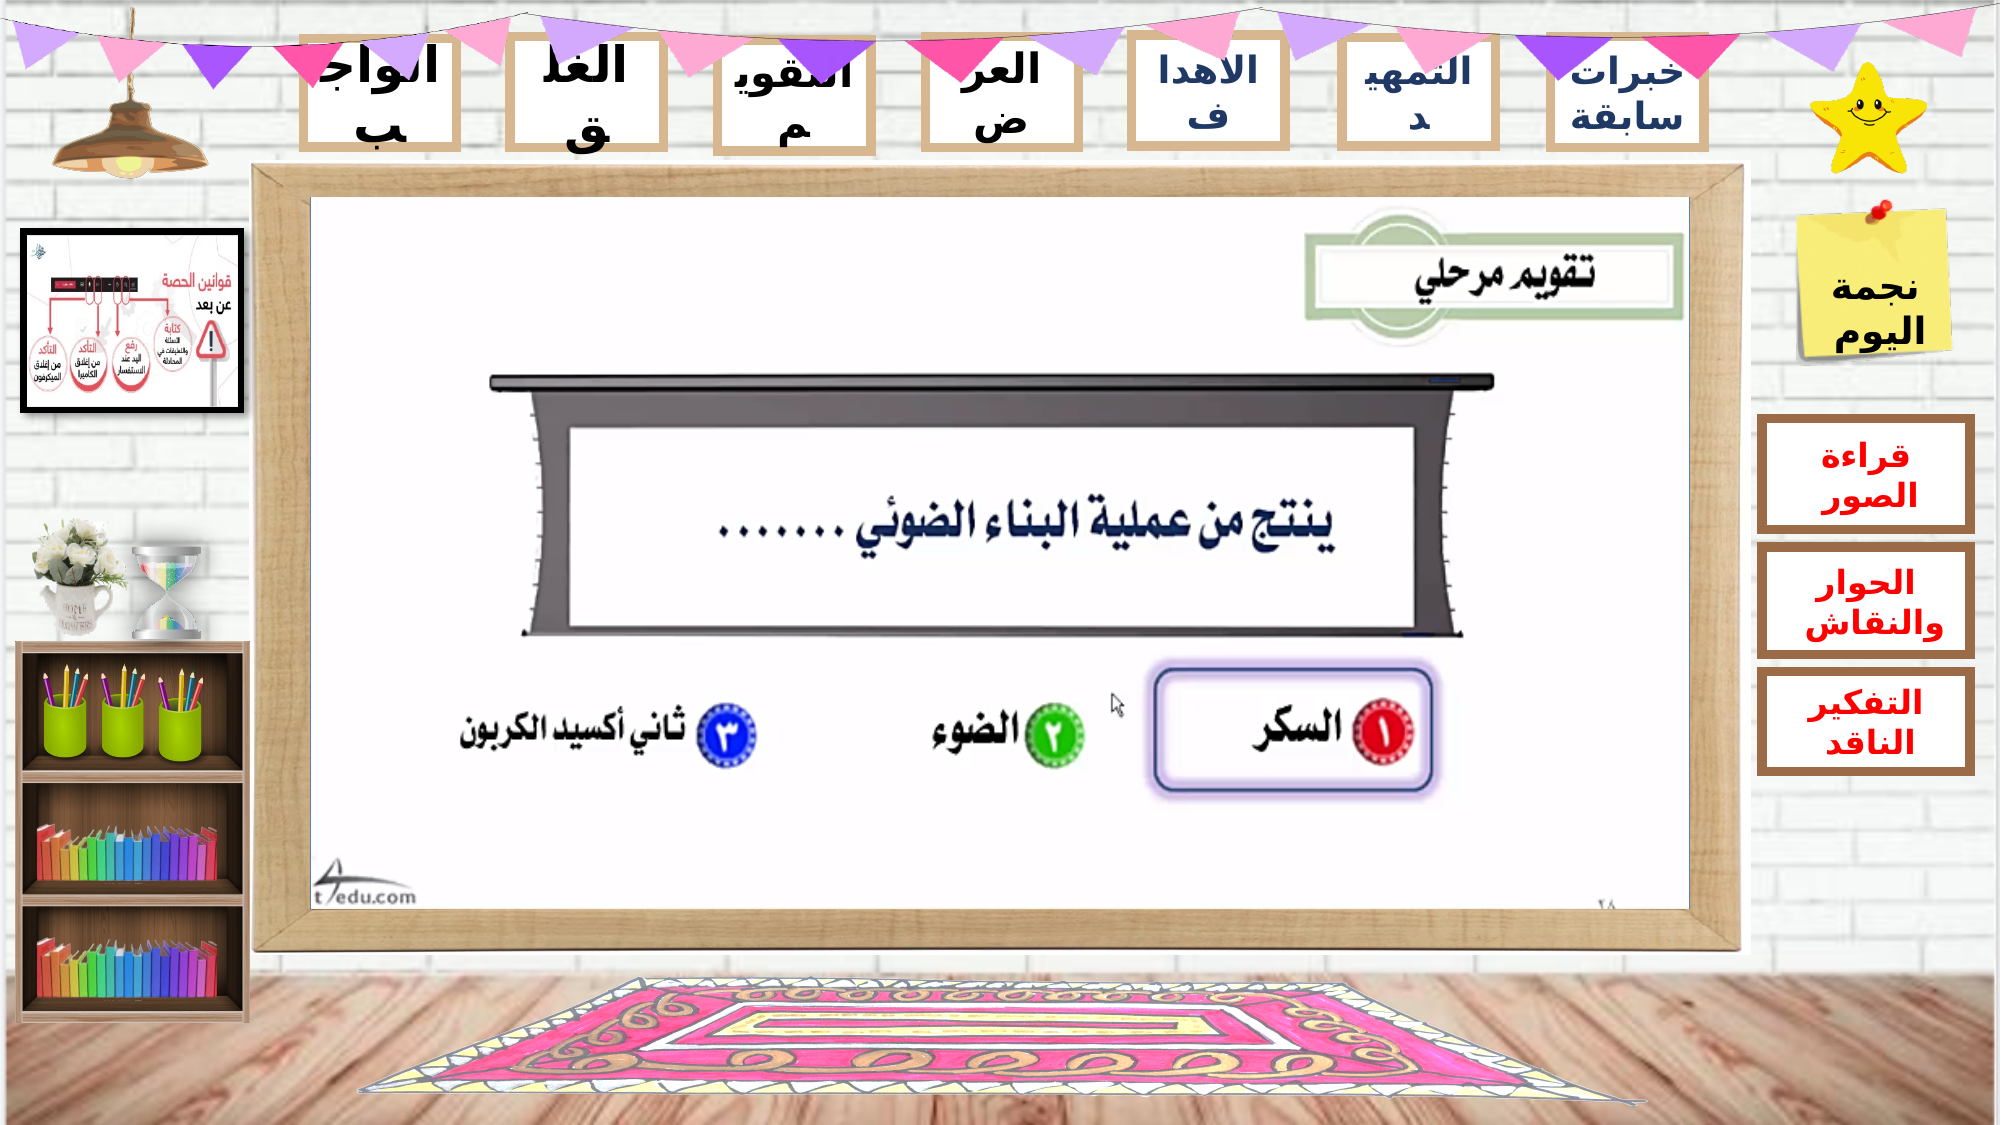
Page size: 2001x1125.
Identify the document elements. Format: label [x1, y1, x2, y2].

picture [0, 0, 2000, 1125]
text_box [1762, 418, 1971, 772]
